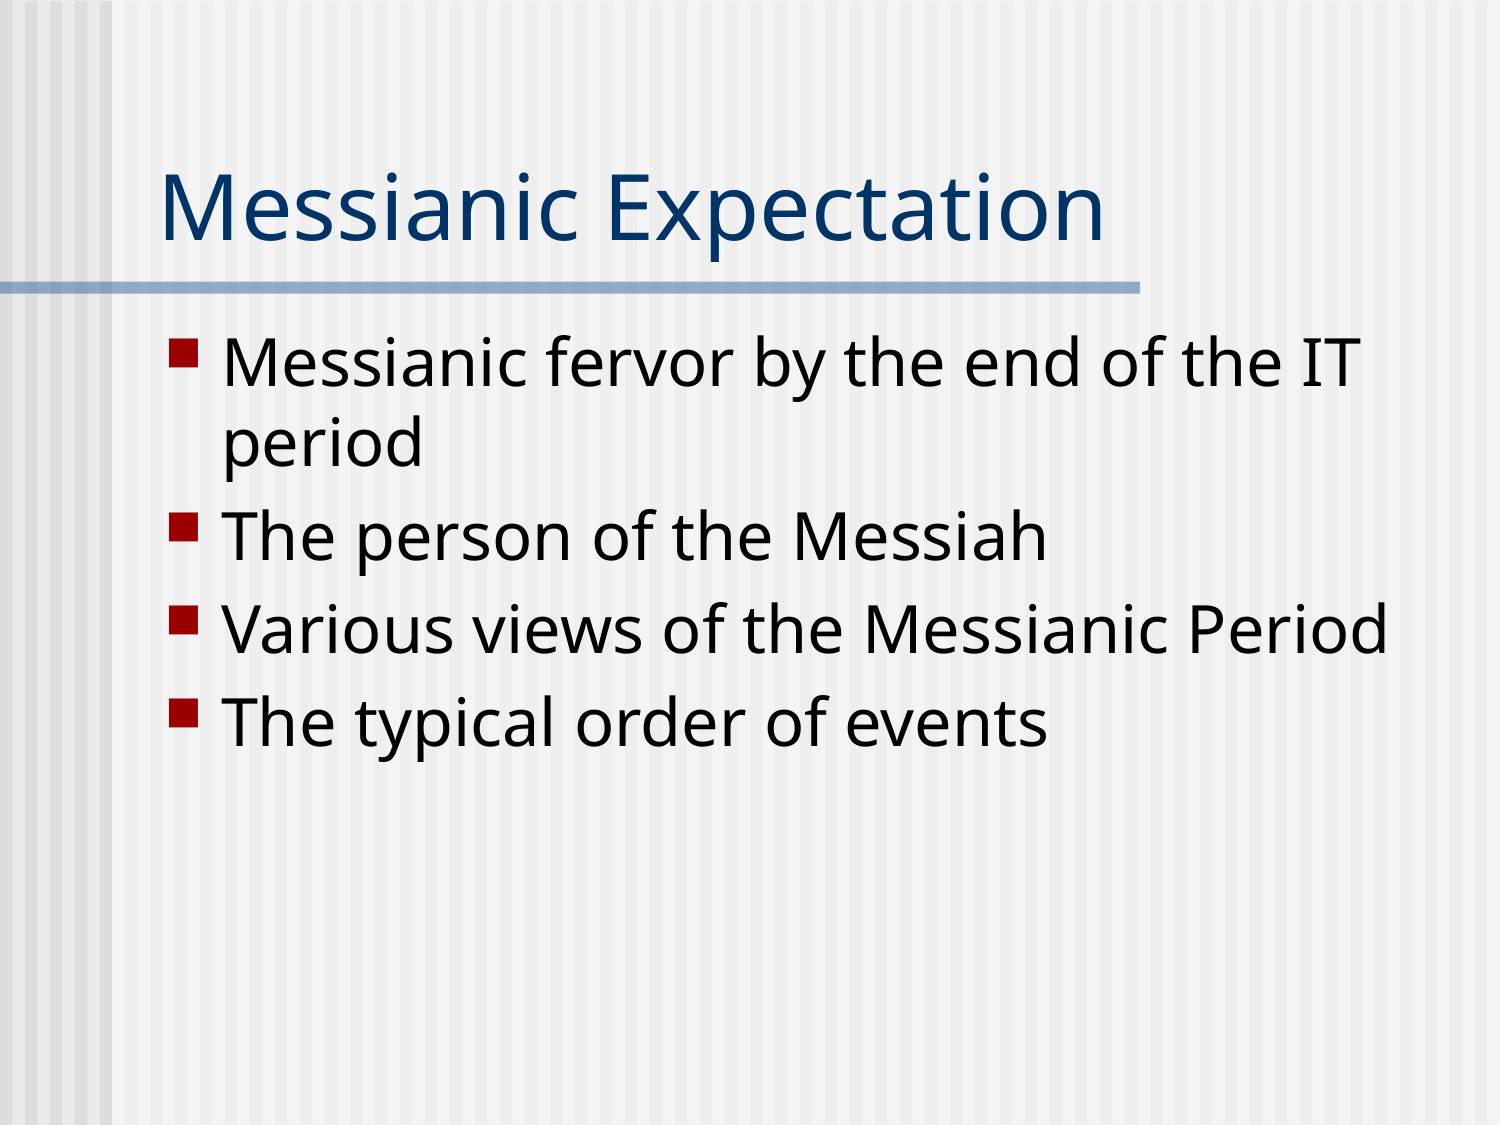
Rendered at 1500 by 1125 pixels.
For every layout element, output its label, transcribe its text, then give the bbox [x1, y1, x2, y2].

title Messianic Expectation [142, 141, 1482, 267]
list Messianic fervor by the end of the IT period The person of the Messiah Various views of the Messianic Period The typical order of events [149, 312, 1481, 1000]
